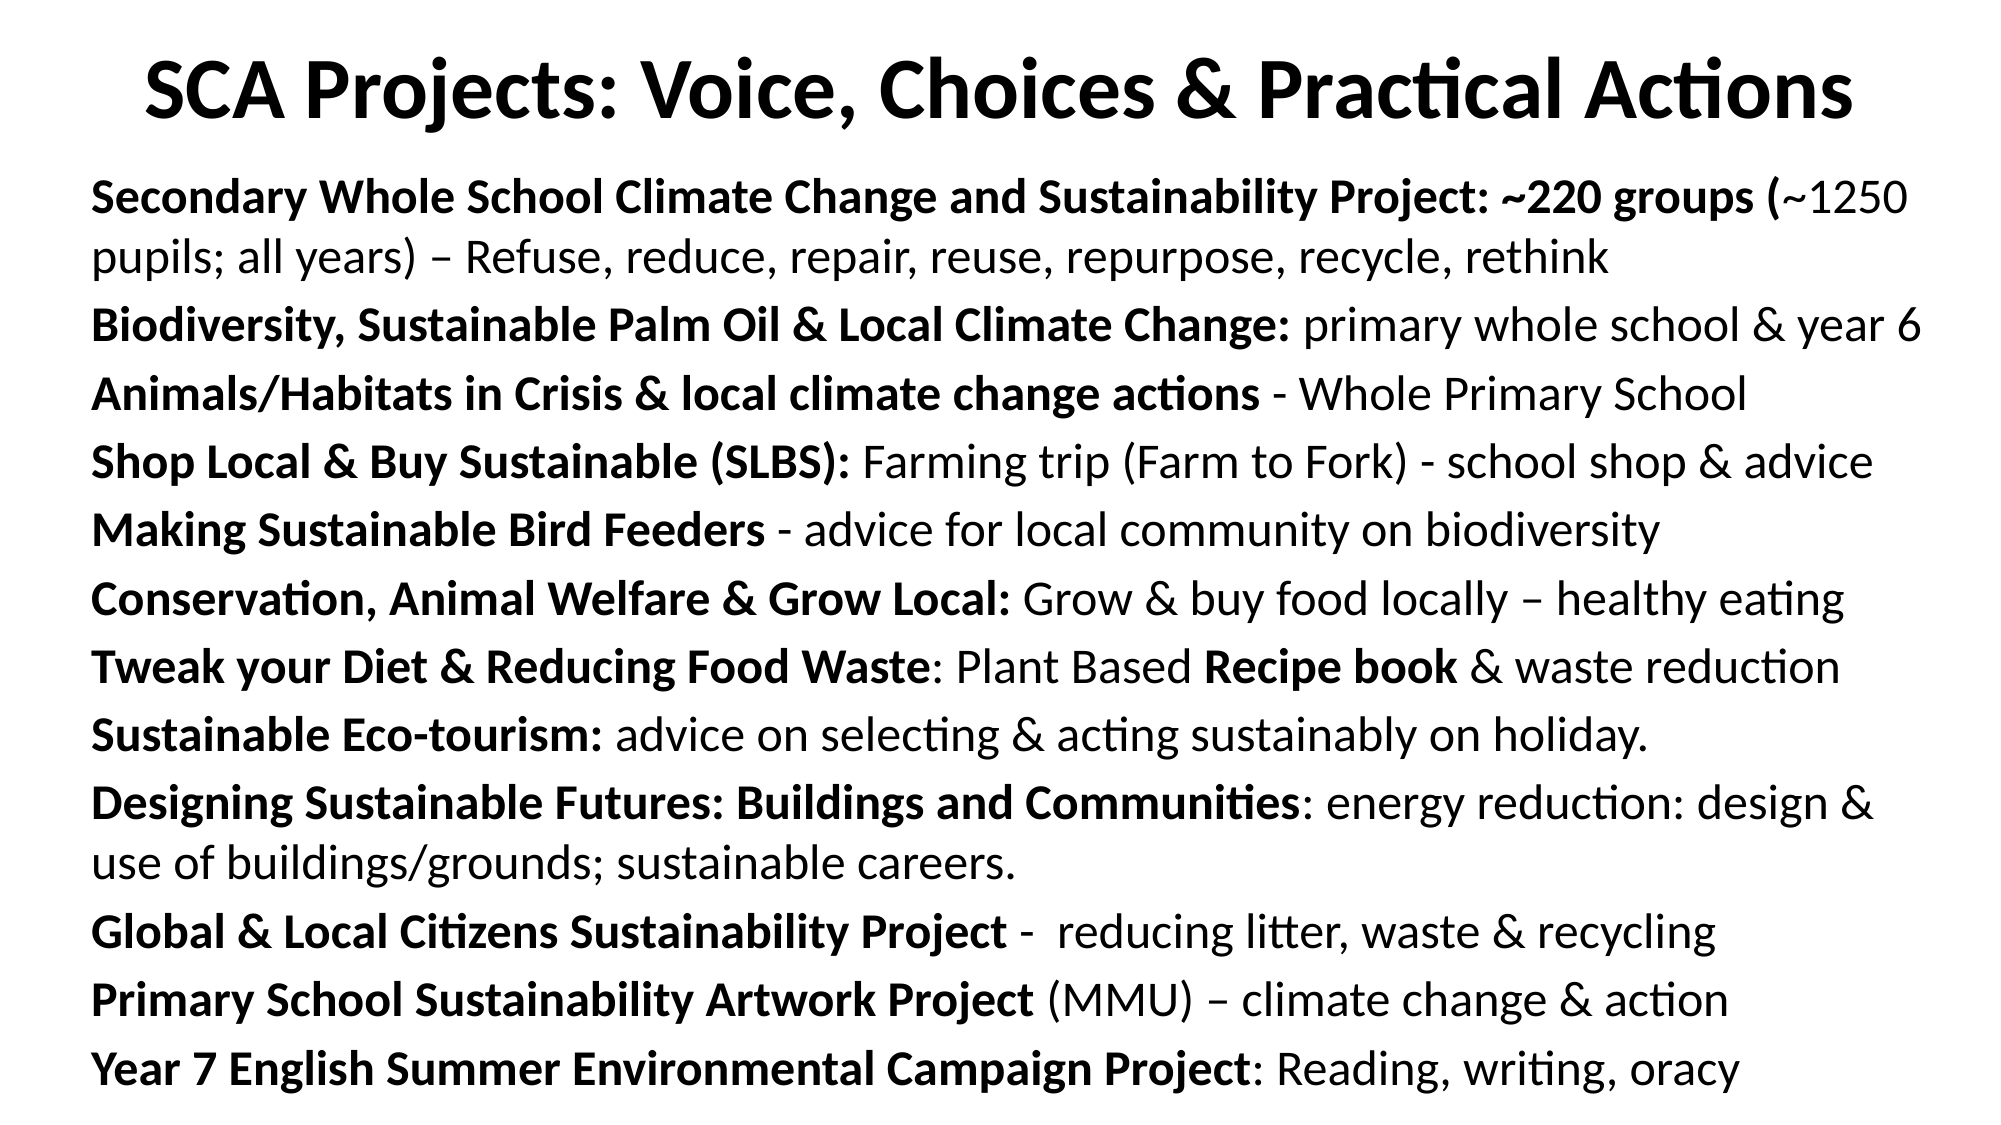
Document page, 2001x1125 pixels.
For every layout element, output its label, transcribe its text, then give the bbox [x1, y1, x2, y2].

title SCA Projects: Voice, Choices & Practical Actions [76, 36, 1924, 144]
list Secondary Whole School Climate Change and Sustainability Project: ~220 groups (~1250 pupils; all years) – Refuse, reduce, repair, reuse, repurpose, recycle, rethink Biodiversity, Sustainable Palm Oil & Local Climate Change: primary whole school & year 6 Animals/Habitats in Crisis & local climate change actions - Whole Primary School Shop Local & Buy Sustainable (SLBS): Farming trip (Farm to Fork) - school shop & advice Making Sustainable Bird Feeders - advice for local community on biodiversity Conservation, Animal Welfare & Grow Local: Grow & buy food locally – healthy eating Tweak your Diet & Reducing Food Waste: Plant Based Recipe book & waste reduction Sustainable Eco-tourism: advice on selecting & acting sustainably on holiday. Designing Sustainable Futures: Buildings and Communities: energy reduction: design & use of buildings/grounds; sustainable careers. Global & Local Citizens Sustainability Project - reducing litter, waste & recycling Primary School Sustainability Artwork Project (MMU) – climate change & action Year 7 English Summer Environmental Campaign Project: Reading, writing, oracy [76, 155, 1950, 1113]
